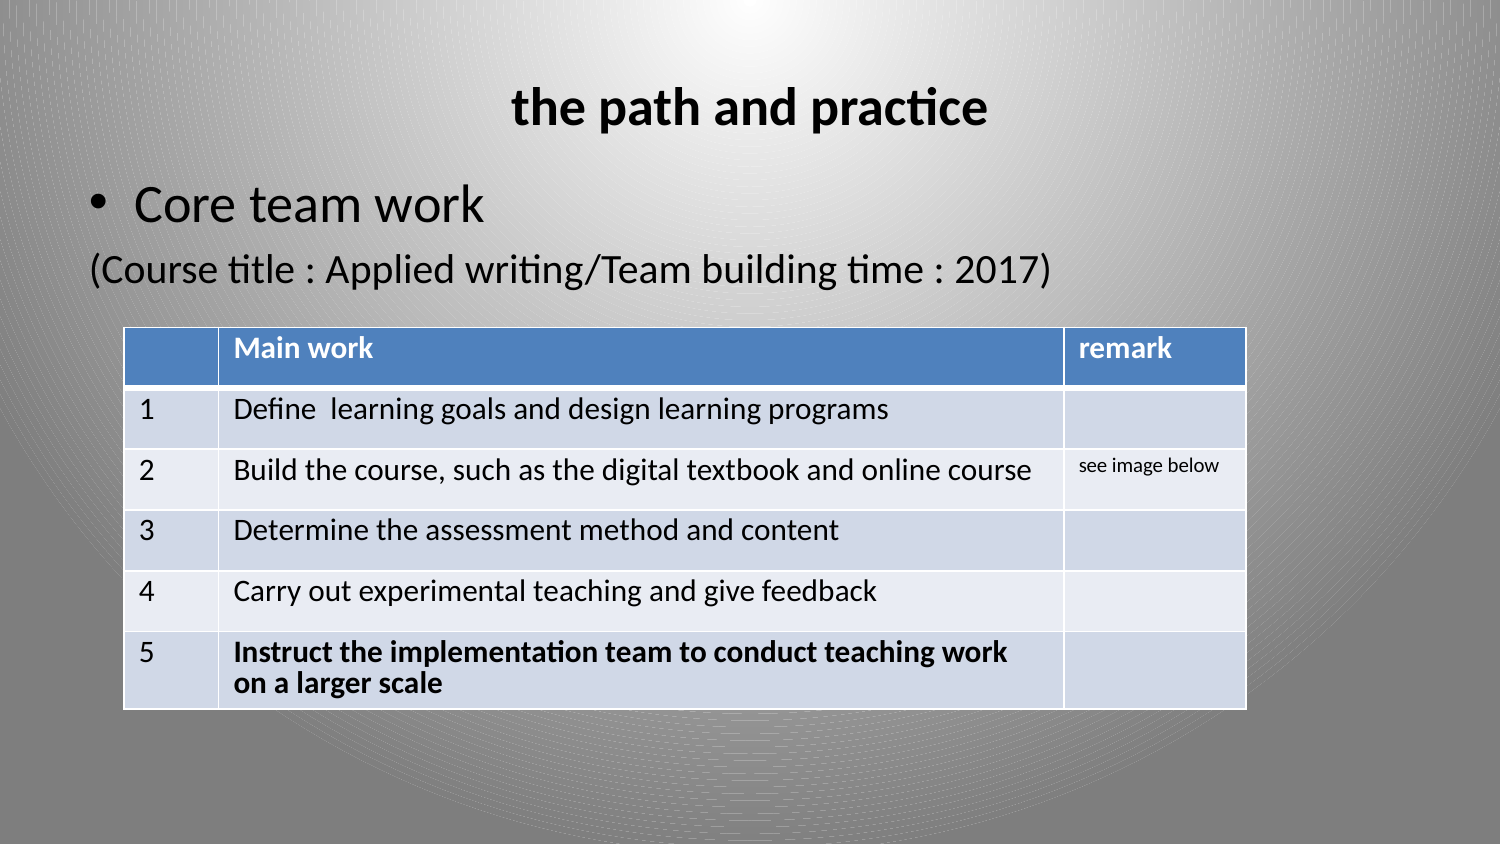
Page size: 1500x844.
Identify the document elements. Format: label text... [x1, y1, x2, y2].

table_header [125, 328, 218, 385]
table_cell [1065, 511, 1245, 570]
table_cell 5 [125, 632, 218, 708]
table_cell Determine the assessment method and content [219, 511, 1063, 570]
table_cell 3 [125, 511, 218, 570]
table_header Main work [219, 328, 1063, 385]
table_header remark [1065, 328, 1245, 385]
table_cell see image below [1065, 450, 1245, 509]
table_cell Build the course, such as the digital textbook and online course [219, 450, 1063, 509]
table_cell [1065, 391, 1245, 448]
table_cell 2 [125, 450, 218, 509]
table_cell 4 [125, 572, 218, 631]
table_cell Instruct the implementation team to conduct teaching work on a larger scale [219, 632, 1063, 708]
list Core team work (Course title : Applied writing/Team building time : 2017) [76, 161, 1427, 719]
table_cell [1065, 632, 1245, 708]
table_cell [1065, 572, 1245, 631]
table_cell Carry out experimental teaching and give feedback [219, 572, 1063, 631]
title the path and practice [75, 33, 1425, 175]
table_cell 1 [125, 391, 218, 448]
table_cell Define learning goals and design learning programs [219, 391, 1063, 448]
